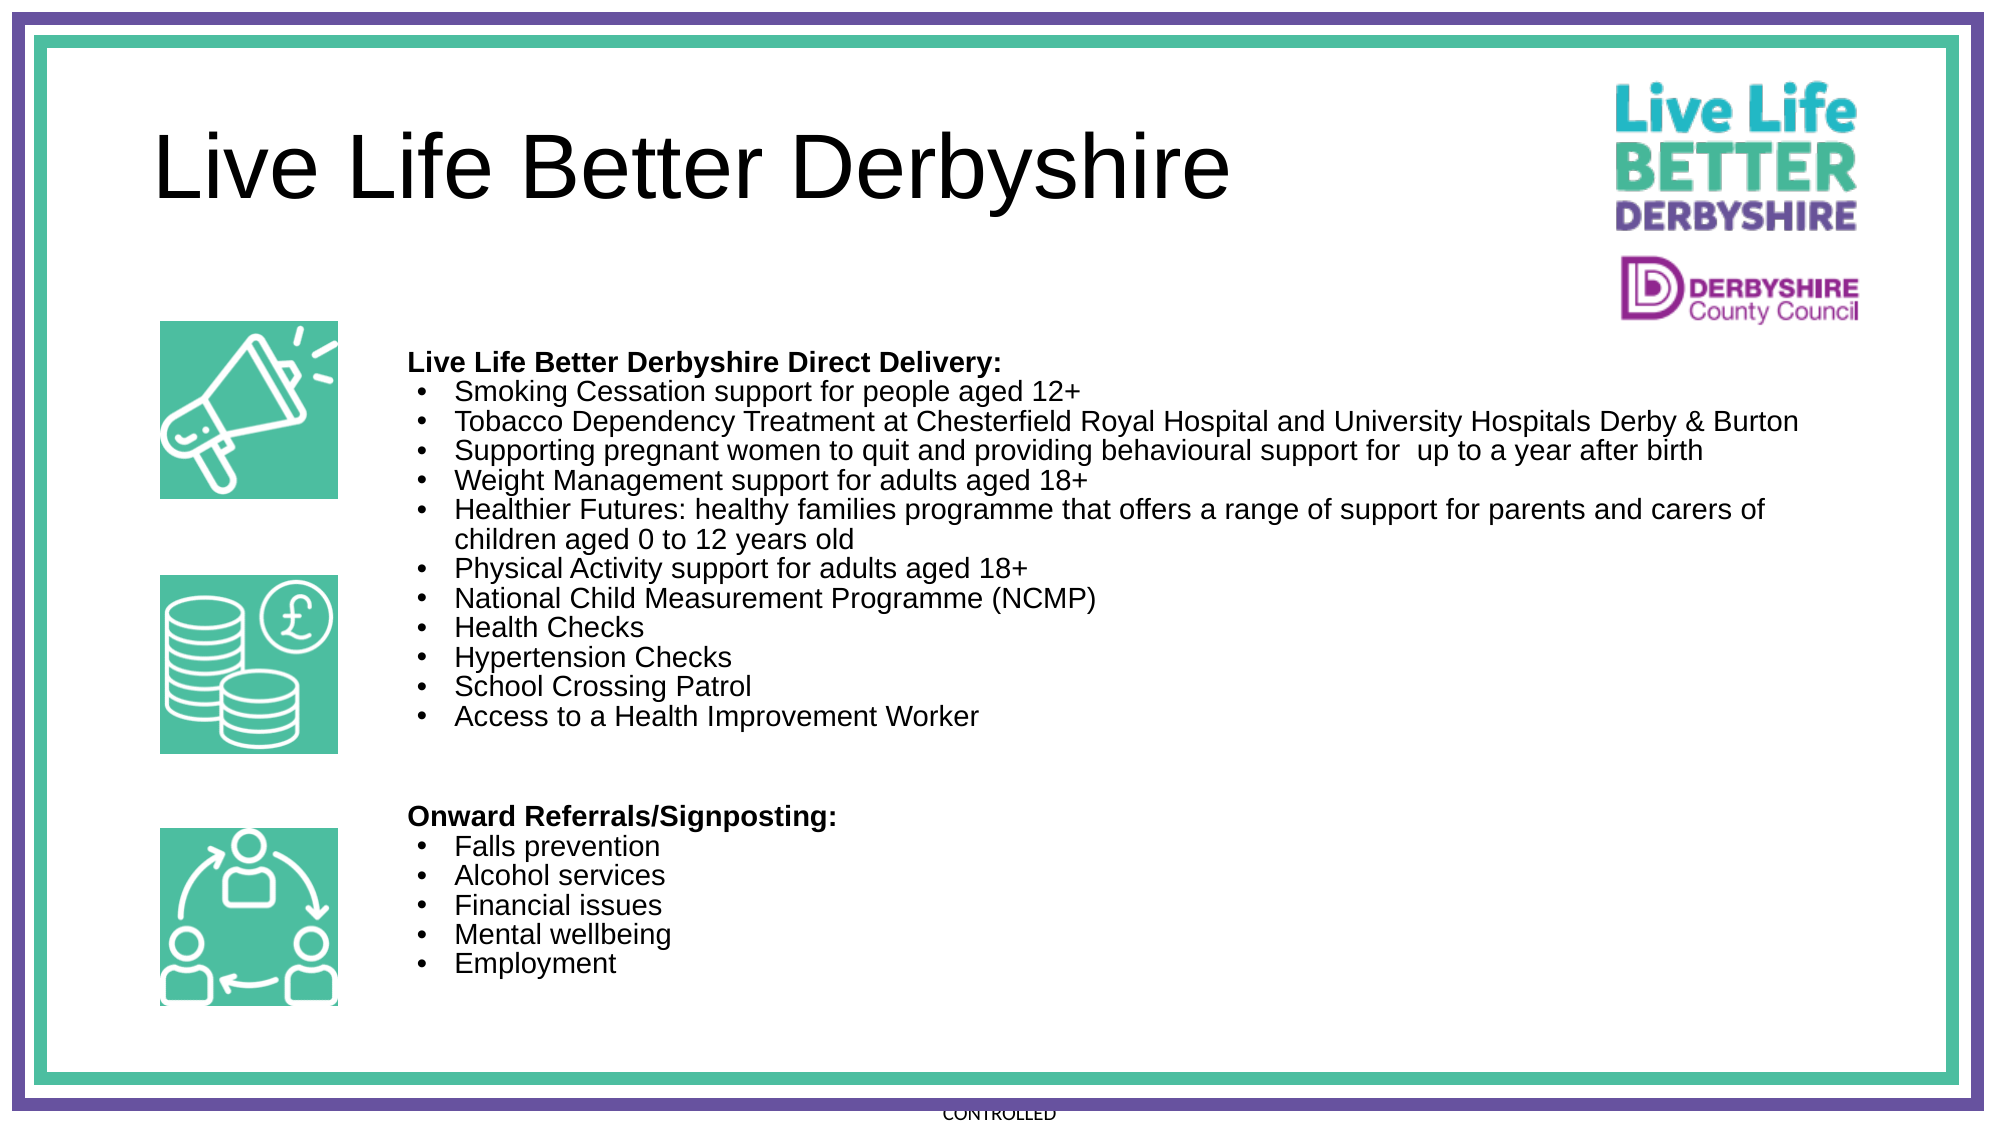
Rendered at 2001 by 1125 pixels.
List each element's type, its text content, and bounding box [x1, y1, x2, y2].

table_header [137, 299, 393, 1029]
title Live Life Better Derbyshire [137, 59, 1863, 278]
picture [1612, 78, 1863, 234]
picture [160, 575, 338, 754]
picture [1612, 243, 1866, 333]
table_header Live Life Better Derbyshire Direct Delivery: Smoking Cessation support for people aged 12+ Tobacco Dependency Treatment at Chesterfield Royal Hospital and University Hospitals Derby & Burton Supporting pregnant women to quit and providing behavioural support for up to a year after birth Weight Management support for adults aged 18+ Healthier Futures: healthy families programme that offers a range of support for parents and carers of children aged 0 to 12 years old Physical Activity support for adults aged 18+ National Child Measurement Programme (NCMP) Health Checks Hypertension Checks School Crossing Patrol Access to a Health Improvement Worker Onward Referrals/Signposting: Falls prevention Alcohol services Financial issues Mental wellbeing Employment [393, 299, 1862, 1029]
text_box [17, 17, 1978, 1106]
picture [160, 321, 338, 499]
picture [160, 828, 338, 1006]
text_box [39, 41, 1954, 1080]
